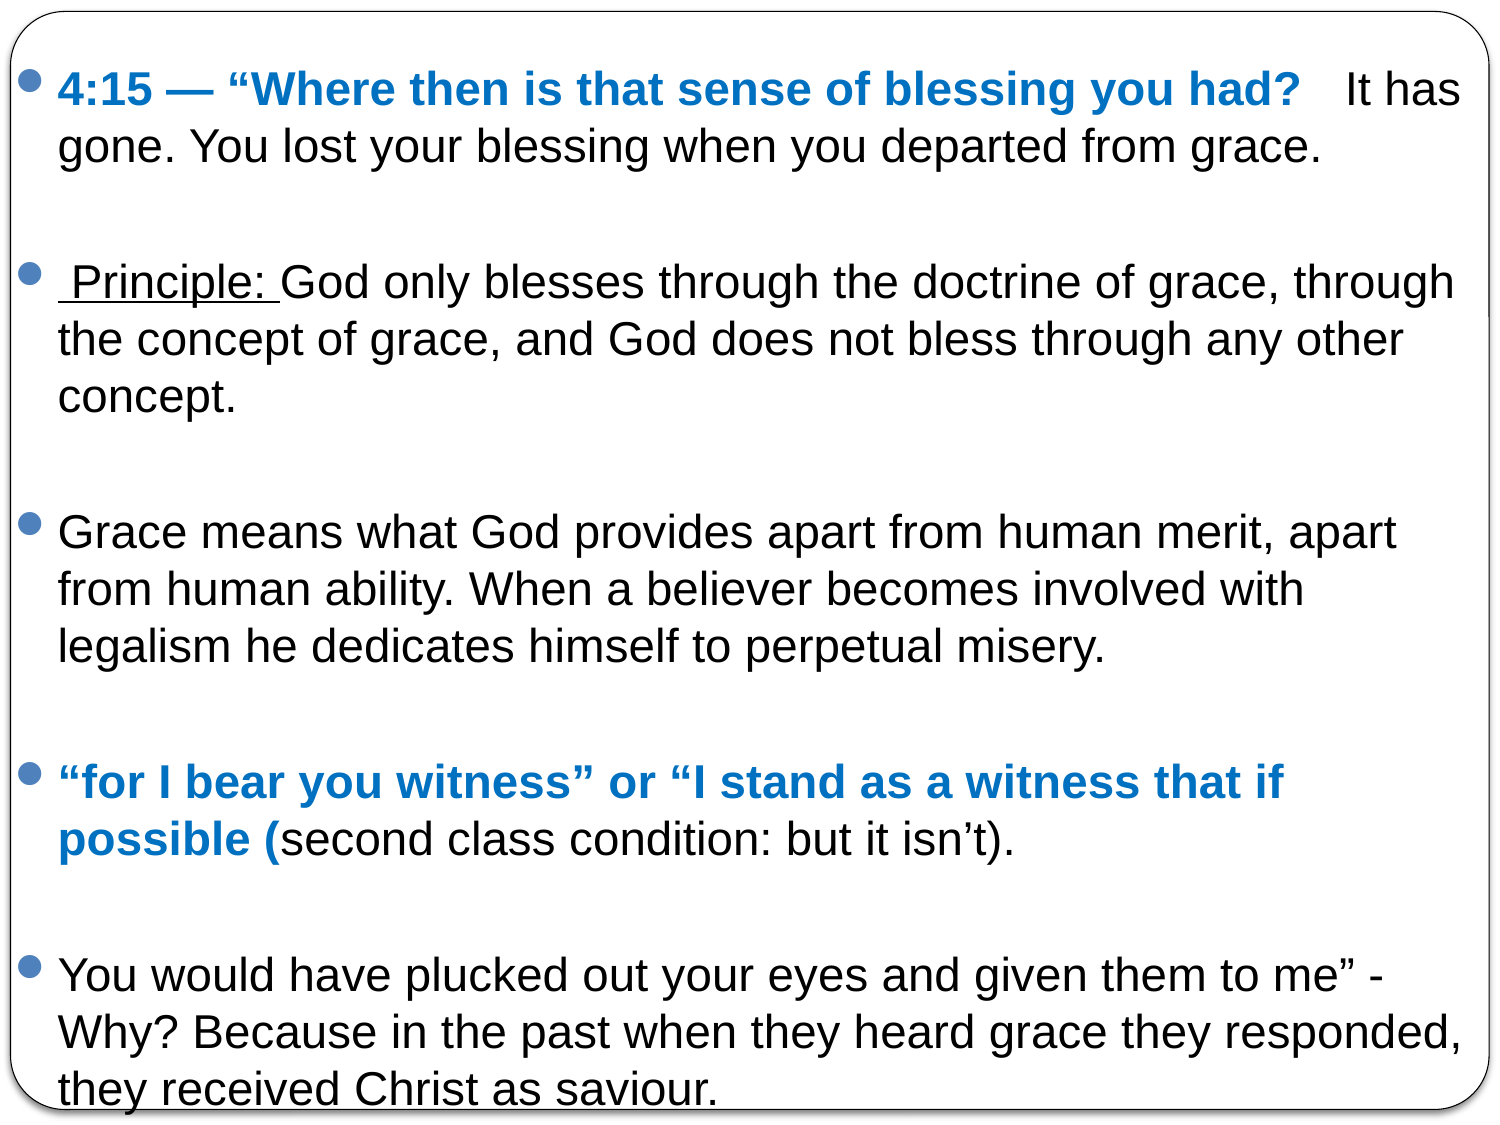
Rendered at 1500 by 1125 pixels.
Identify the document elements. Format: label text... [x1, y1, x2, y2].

list 4:15 — “Where then is that sense of blessing you had? It has gone. You lost your blessing when you departed from grace. Principle: God only blesses through the doctrine of grace, through the concept of grace, and God does not bless through any other concept. Grace means what God provides apart from human merit, apart from human ability. When a believer becomes involved with legalism he dedicates himself to perpetual misery. “for I bear you witness” or “I stand as a witness that if possible (second class condition: but it isn’t). You would have plucked out your eyes and given them to me” - Why? Because in the past when they heard grace they responded, they received Christ as saviour. [0, 50, 1500, 1125]
